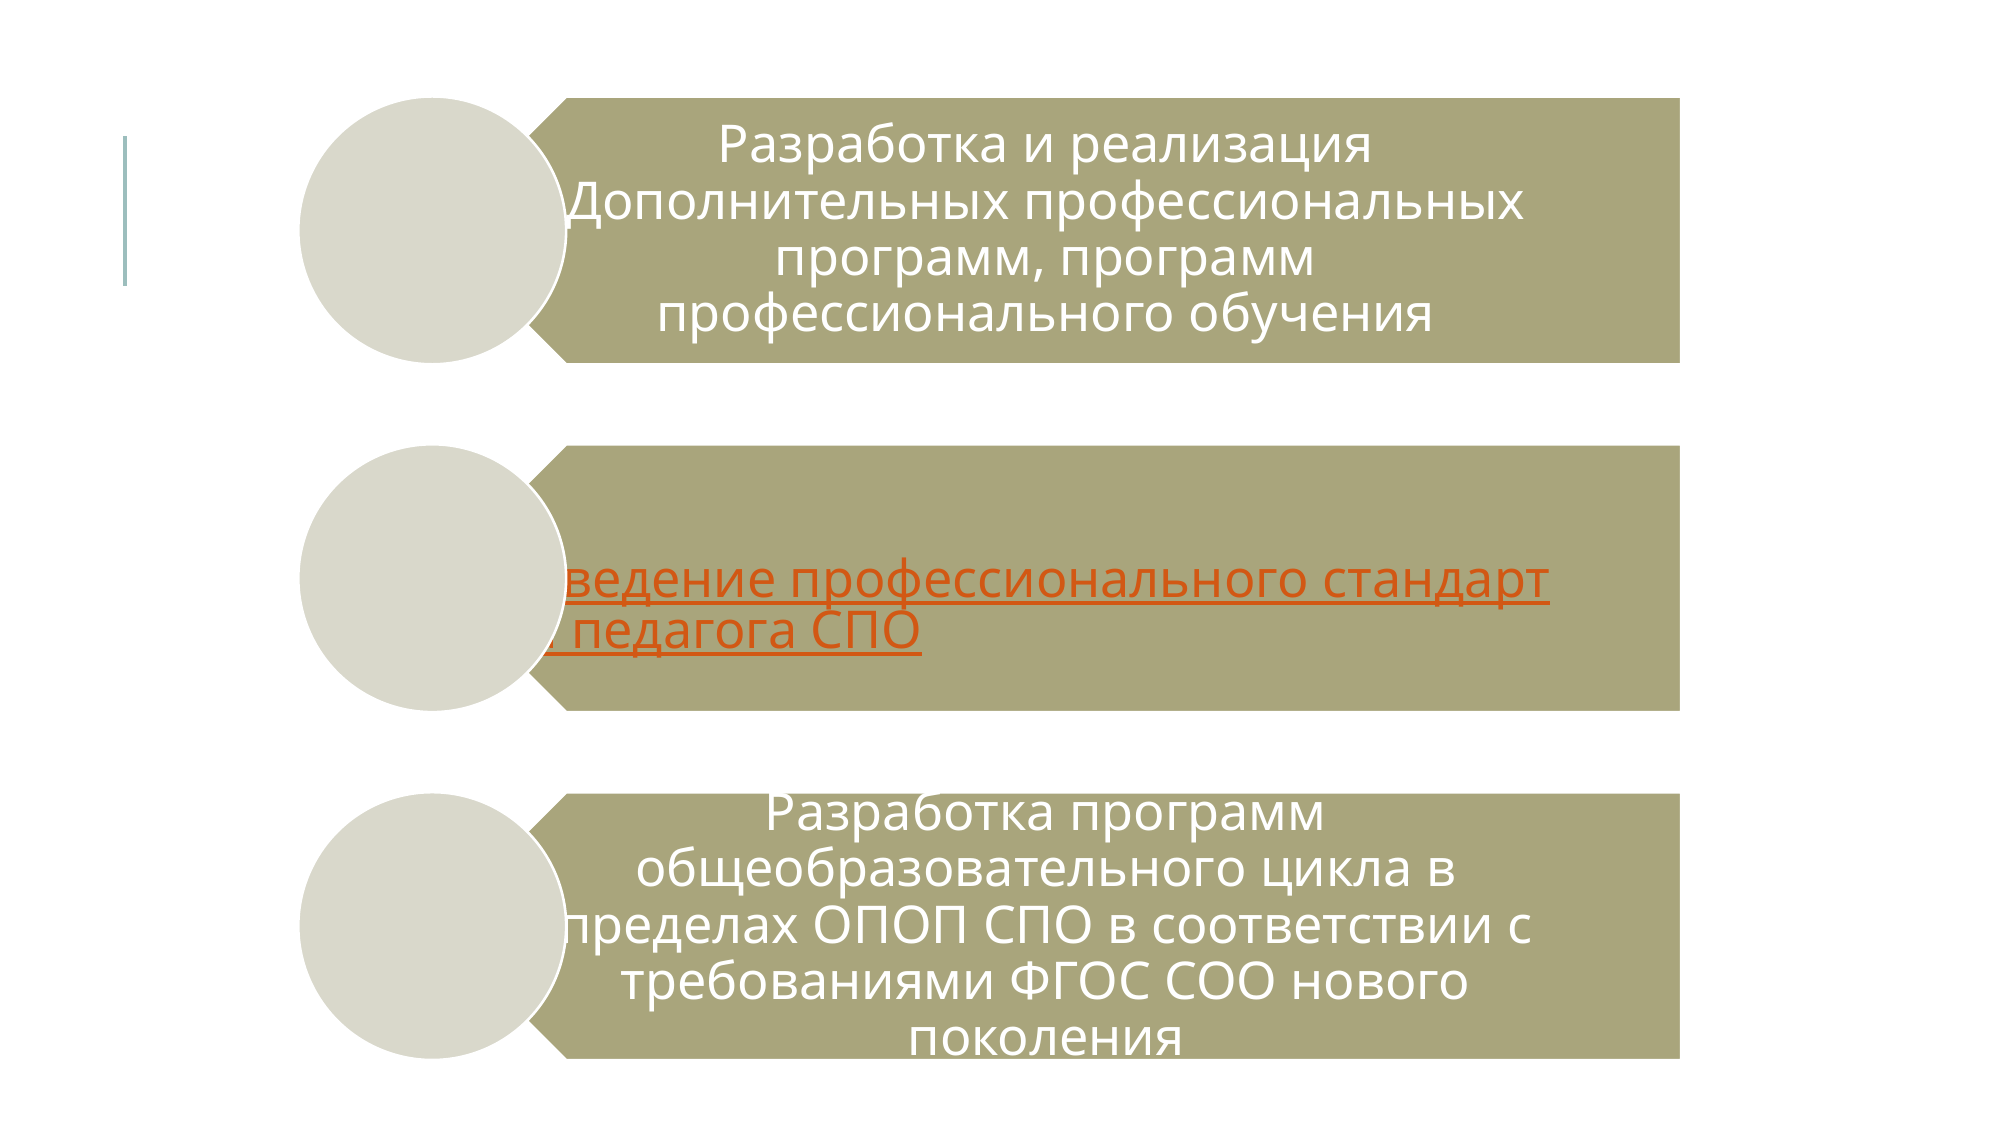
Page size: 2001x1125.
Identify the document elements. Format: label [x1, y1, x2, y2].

text_box [50, 95, 1930, 1061]
